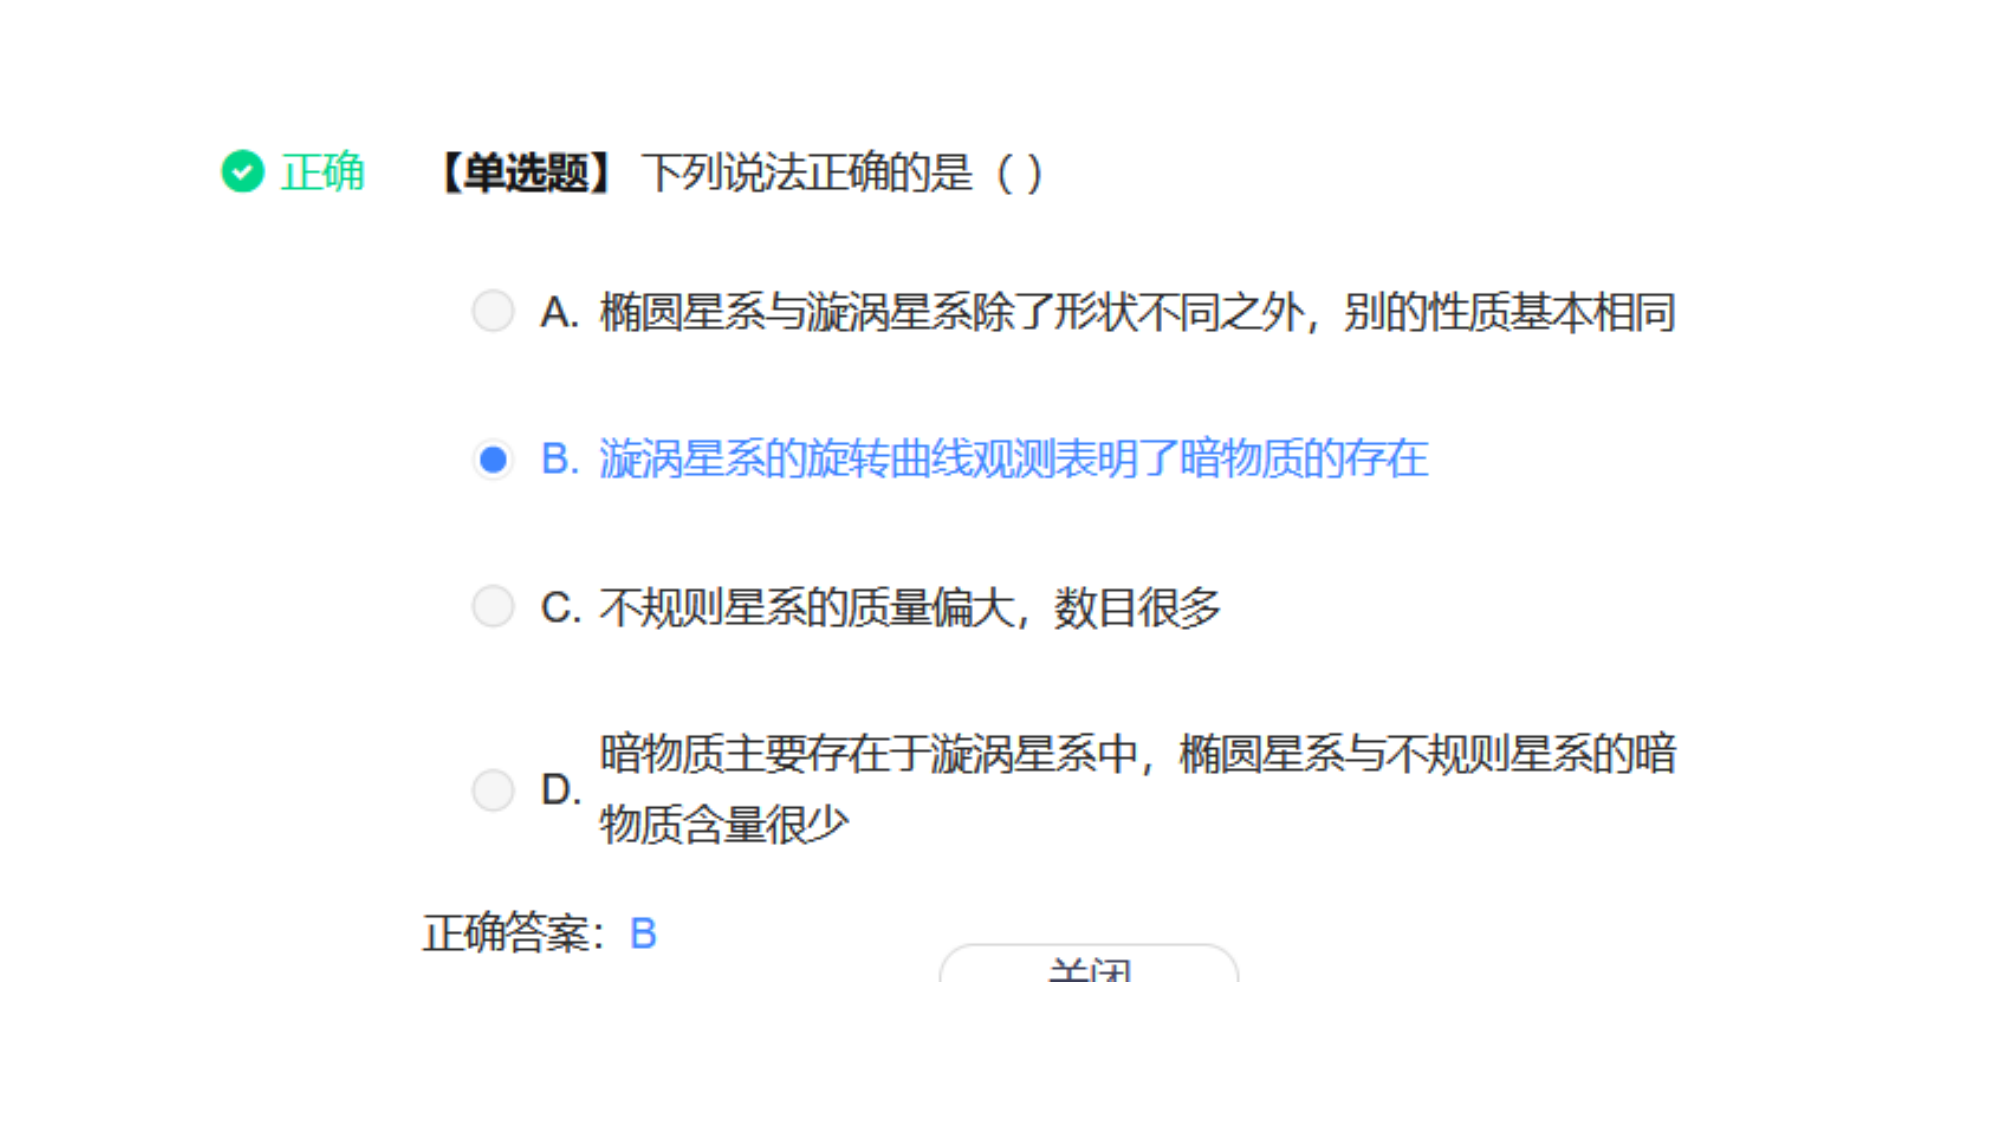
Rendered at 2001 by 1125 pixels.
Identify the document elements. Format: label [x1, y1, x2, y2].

picture [209, 143, 1791, 982]
